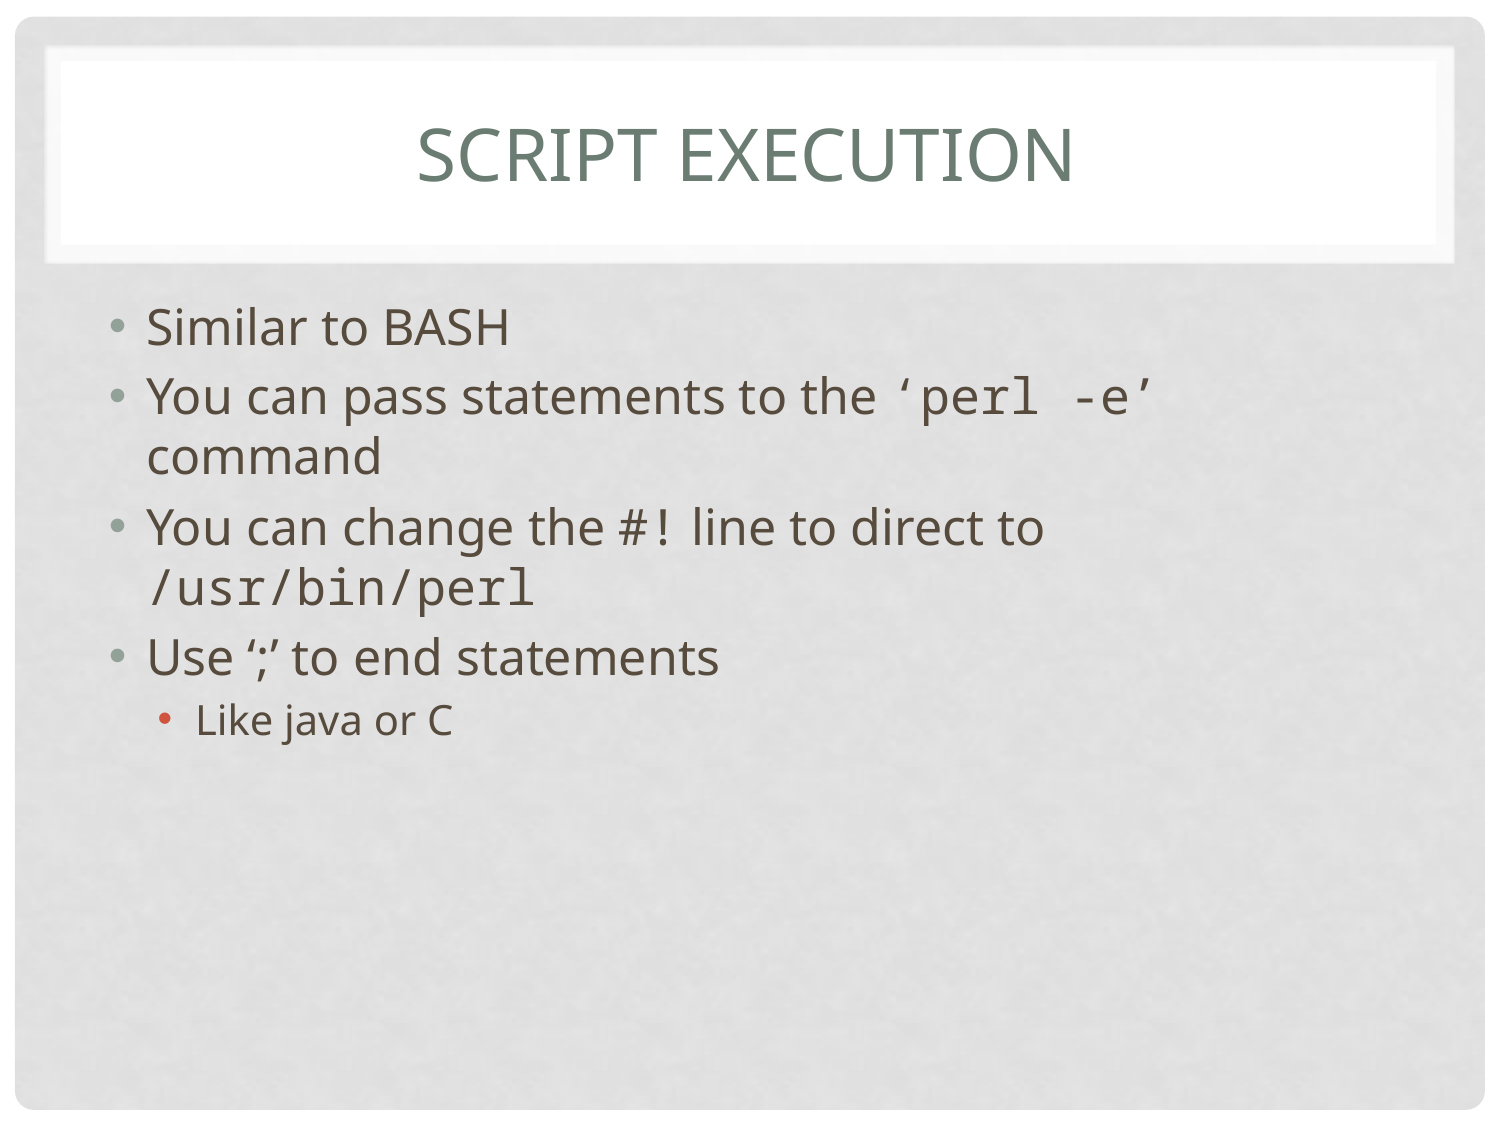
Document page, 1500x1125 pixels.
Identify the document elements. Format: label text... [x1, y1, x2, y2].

title Script execution [69, 66, 1425, 238]
list Similar to BASH You can pass statements to the ‘perl -e’ command You can change the #! line to direct to /usr/bin/perl Use ‘;’ to end statements Like java or C [75, 287, 1425, 1005]
